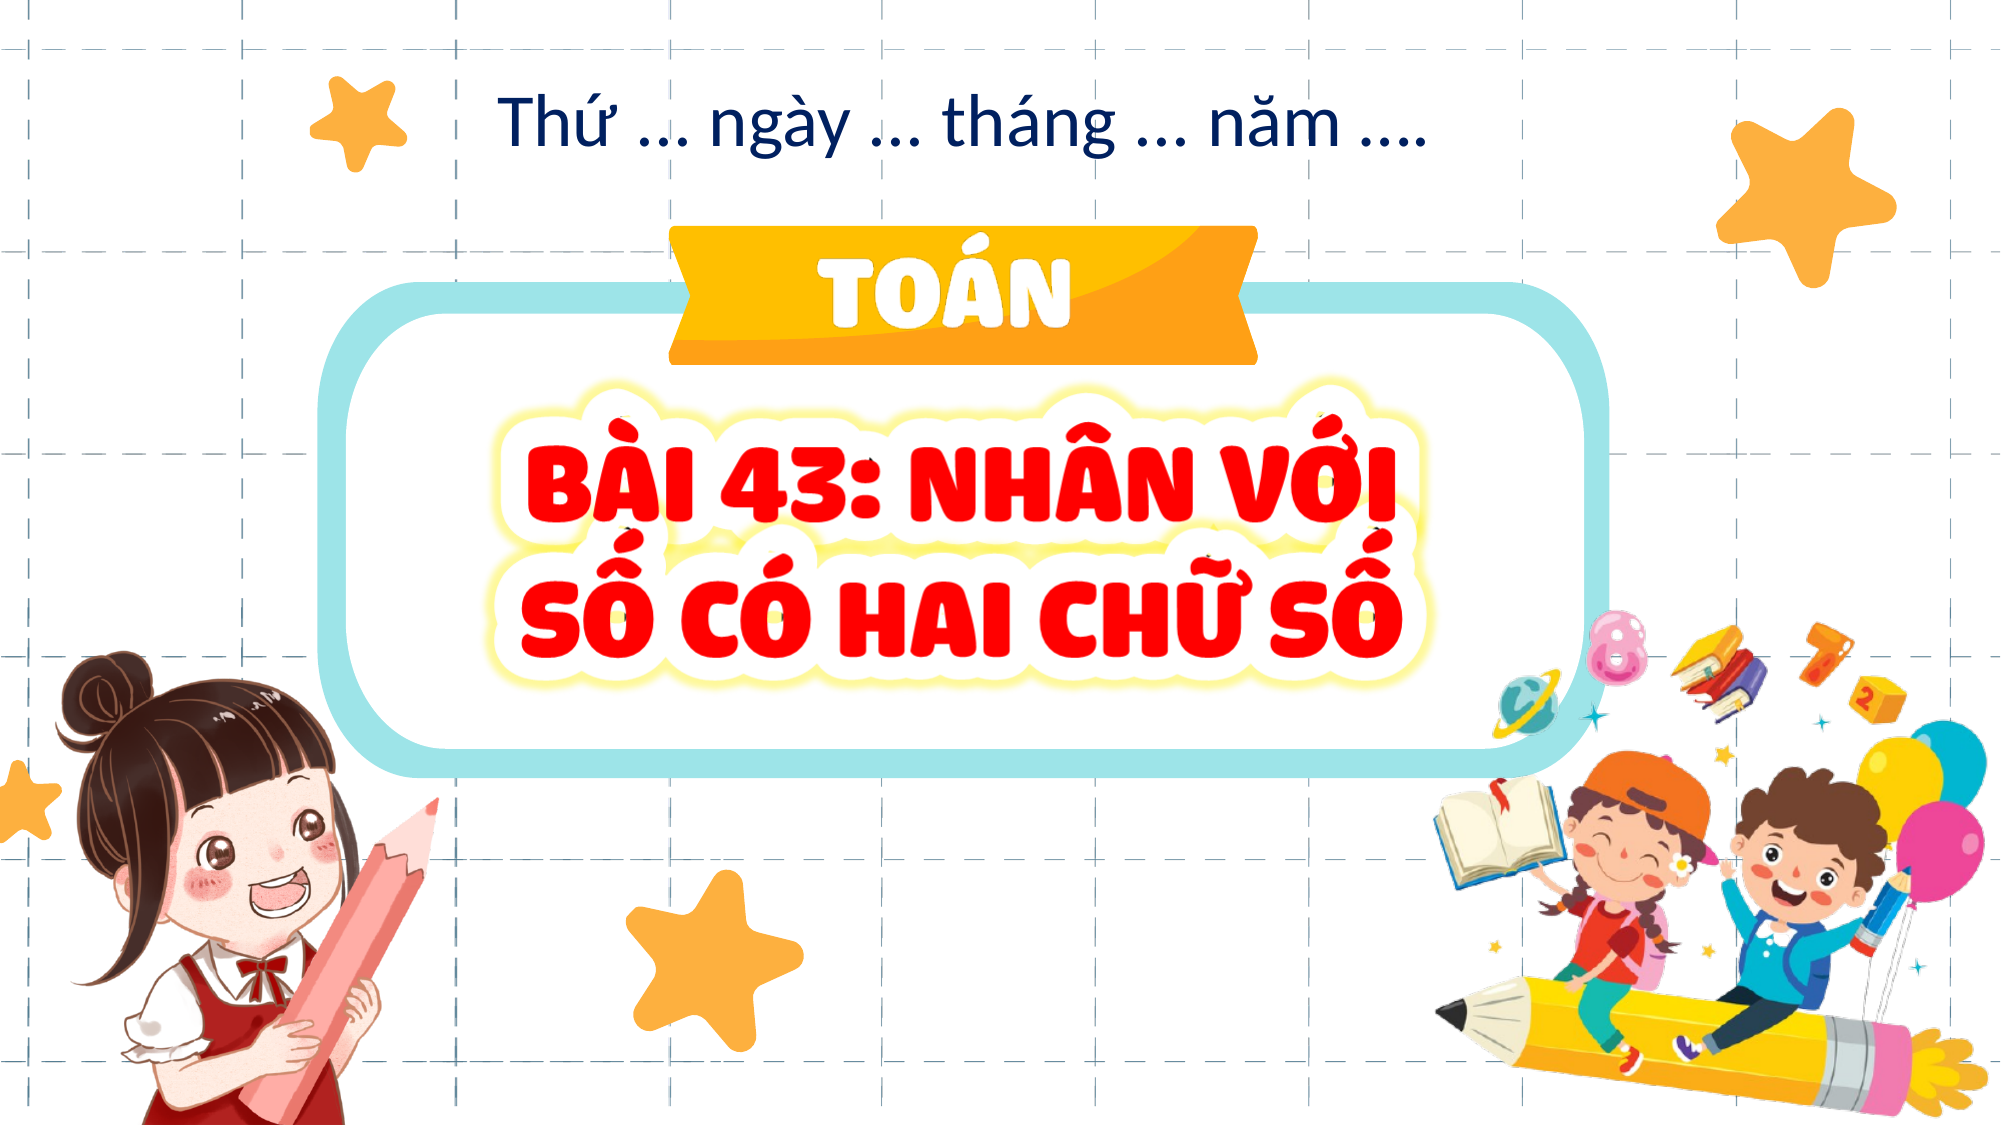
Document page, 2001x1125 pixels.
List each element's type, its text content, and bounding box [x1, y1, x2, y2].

text_box Thứ ... ngày ... tháng ... năm …. [496, 71, 1432, 162]
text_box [541, 748, 1404, 779]
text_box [317, 224, 752, 553]
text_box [1138, 224, 1610, 579]
picture [0, 0, 2001, 1125]
